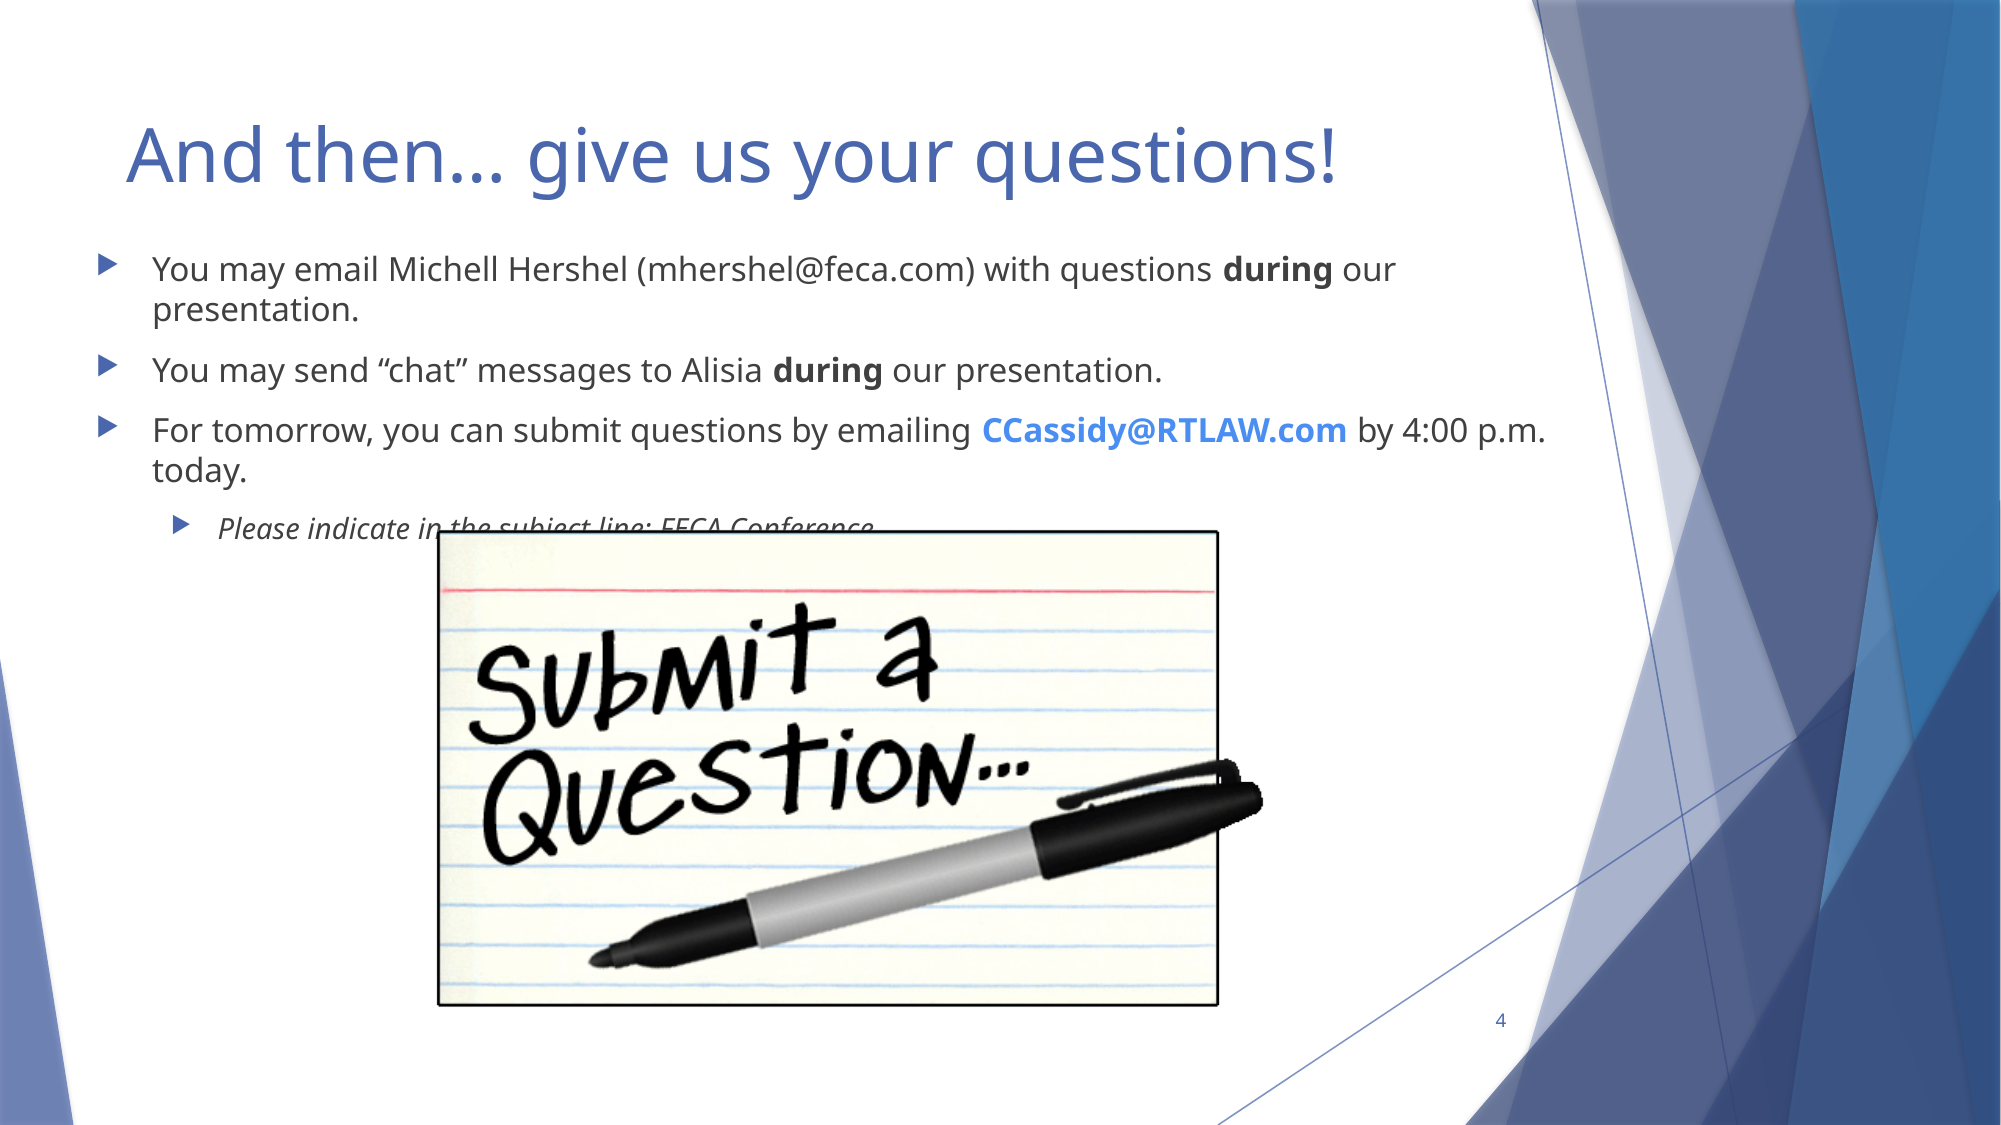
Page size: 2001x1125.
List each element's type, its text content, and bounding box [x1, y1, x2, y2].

list You may email Michell Hershel (mhershel@feca.com) with questions during our presentation. You may send “chat” messages to Alisia during our presentation. For tomorrow, you can submit questions by emailing CCassidy@RTLAW.com by 4:00 p.m. today. Please indicate in the subject line: FECA Conference [80, 240, 1608, 991]
picture [423, 514, 1266, 1052]
title And then… give us your questions! [111, 99, 1522, 222]
slide_number 4 [1409, 991, 1522, 1051]
